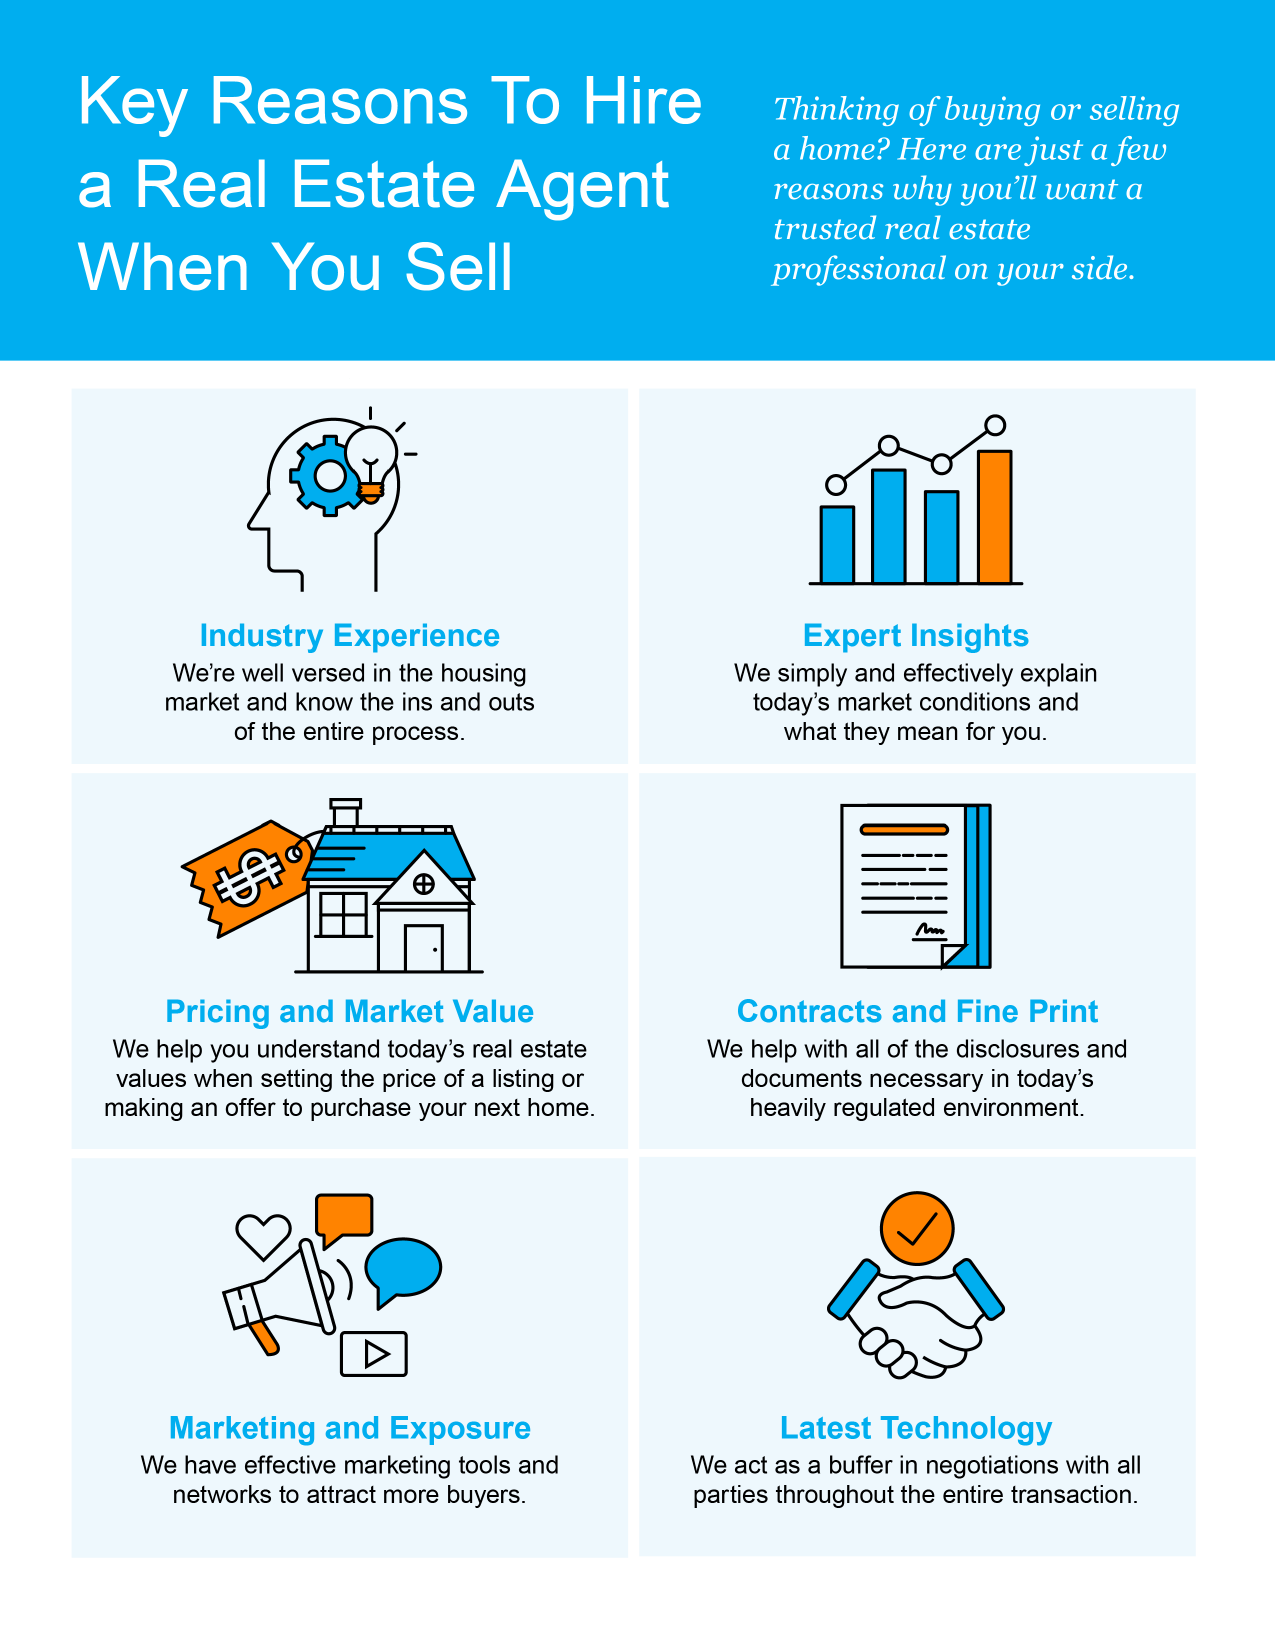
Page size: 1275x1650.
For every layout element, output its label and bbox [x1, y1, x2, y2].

picture [1119, 141, 1124, 161]
picture [824, 187, 832, 196]
picture [836, 145, 840, 159]
picture [845, 227, 851, 239]
picture [440, 89, 467, 123]
picture [836, 186, 840, 197]
picture [1043, 264, 1047, 279]
picture [451, 256, 482, 290]
picture [903, 264, 907, 278]
picture [1091, 185, 1095, 198]
picture [259, 160, 264, 206]
picture [966, 226, 975, 237]
picture [973, 105, 977, 119]
picture [920, 106, 924, 117]
picture [295, 160, 330, 206]
picture [1017, 105, 1021, 119]
picture [774, 265, 780, 285]
picture [82, 77, 119, 123]
picture [877, 264, 881, 279]
picture [854, 145, 858, 159]
picture [794, 97, 800, 119]
picture [895, 185, 899, 199]
picture [867, 105, 872, 119]
picture [982, 264, 986, 278]
picture [424, 162, 439, 207]
picture [925, 225, 929, 239]
picture [1052, 265, 1056, 278]
picture [780, 98, 787, 119]
picture [980, 220, 985, 239]
picture [999, 105, 1003, 119]
picture [804, 188, 809, 199]
picture [884, 107, 888, 118]
picture [1008, 220, 1013, 239]
picture [869, 216, 875, 239]
picture [1128, 148, 1132, 159]
picture [873, 186, 882, 197]
picture [794, 265, 798, 278]
picture [337, 173, 364, 207]
picture [971, 184, 976, 201]
picture [999, 225, 1003, 239]
picture [1035, 106, 1039, 121]
picture [388, 173, 418, 207]
picture [0, 361, 1275, 1650]
picture [219, 256, 246, 289]
picture [920, 176, 926, 198]
picture [139, 160, 179, 206]
picture [620, 173, 647, 206]
picture [273, 243, 313, 289]
picture [1093, 107, 1101, 117]
picture [527, 89, 558, 123]
picture [407, 243, 444, 290]
picture [831, 105, 835, 119]
picture [79, 243, 138, 289]
picture [1081, 185, 1085, 198]
picture [776, 220, 781, 239]
picture [1127, 188, 1132, 199]
picture [1016, 266, 1020, 277]
picture [801, 137, 807, 159]
picture [1088, 264, 1092, 279]
picture [653, 162, 668, 207]
picture [893, 106, 898, 122]
picture [1034, 264, 1038, 279]
picture [784, 146, 788, 159]
picture [930, 265, 934, 278]
picture [1032, 145, 1036, 161]
picture [1092, 147, 1096, 159]
picture [914, 138, 922, 159]
picture [1106, 256, 1112, 279]
picture [824, 260, 830, 281]
picture [881, 139, 889, 150]
picture [1074, 141, 1079, 159]
picture [887, 225, 891, 238]
picture [989, 228, 994, 239]
picture [834, 267, 840, 279]
picture [221, 173, 251, 207]
picture [1030, 176, 1036, 199]
picture [858, 105, 862, 119]
picture [803, 224, 807, 239]
picture [864, 267, 872, 276]
picture [812, 105, 816, 119]
picture [915, 228, 920, 239]
picture [900, 228, 907, 239]
picture [940, 145, 944, 159]
picture [1147, 105, 1151, 119]
picture [498, 160, 540, 206]
picture [1006, 184, 1010, 198]
picture [1120, 97, 1126, 119]
picture [490, 243, 495, 289]
picture [492, 77, 529, 123]
picture [1109, 180, 1114, 199]
picture [158, 90, 187, 136]
picture [854, 185, 858, 198]
picture [214, 77, 254, 123]
picture [828, 146, 832, 157]
picture [1021, 176, 1027, 199]
picture [351, 256, 378, 290]
picture [990, 105, 995, 121]
picture [912, 264, 916, 278]
picture [184, 173, 215, 207]
picture [544, 173, 573, 220]
picture [973, 264, 977, 278]
picture [1069, 105, 1073, 119]
picture [634, 90, 639, 123]
picture [1115, 267, 1121, 279]
picture [405, 89, 432, 123]
picture [1074, 266, 1083, 277]
picture [312, 256, 343, 290]
picture [776, 185, 780, 198]
picture [295, 89, 325, 123]
picture [976, 147, 980, 159]
picture [950, 228, 957, 239]
picture [927, 100, 933, 122]
picture [587, 77, 624, 123]
picture [946, 97, 951, 118]
picture [822, 105, 827, 119]
picture [789, 188, 796, 199]
picture [504, 243, 509, 289]
picture [366, 89, 397, 123]
picture [80, 173, 110, 207]
picture [904, 184, 909, 199]
picture [669, 89, 700, 123]
picture [812, 224, 816, 239]
picture [649, 89, 667, 123]
picture [946, 184, 951, 201]
picture [1137, 185, 1141, 199]
picture [1101, 146, 1106, 159]
picture [788, 225, 792, 238]
picture [963, 184, 967, 198]
picture [814, 185, 818, 199]
picture [1138, 105, 1142, 119]
picture [985, 146, 990, 159]
picture [1047, 185, 1052, 199]
picture [368, 162, 384, 207]
picture [443, 173, 474, 207]
picture [835, 220, 840, 239]
picture [1051, 145, 1055, 159]
picture [145, 243, 172, 289]
picture [581, 173, 612, 207]
picture [997, 184, 1001, 199]
picture [1056, 184, 1060, 198]
picture [1008, 264, 1013, 281]
picture [810, 145, 814, 159]
picture [845, 145, 849, 159]
picture [333, 89, 360, 123]
picture [934, 216, 940, 239]
picture [1156, 105, 1160, 119]
picture [1061, 147, 1069, 157]
picture [258, 89, 289, 123]
picture [180, 256, 211, 290]
picture [1144, 145, 1148, 158]
picture [1174, 106, 1178, 121]
picture [901, 138, 908, 159]
picture [1153, 145, 1157, 159]
picture [822, 227, 830, 236]
picture [995, 145, 999, 159]
picture [123, 89, 154, 123]
picture [939, 256, 945, 279]
picture [1129, 97, 1135, 119]
picture [850, 267, 858, 276]
picture [862, 148, 866, 159]
picture [1008, 105, 1012, 119]
picture [839, 97, 850, 119]
picture [1018, 227, 1024, 239]
picture [876, 105, 880, 119]
